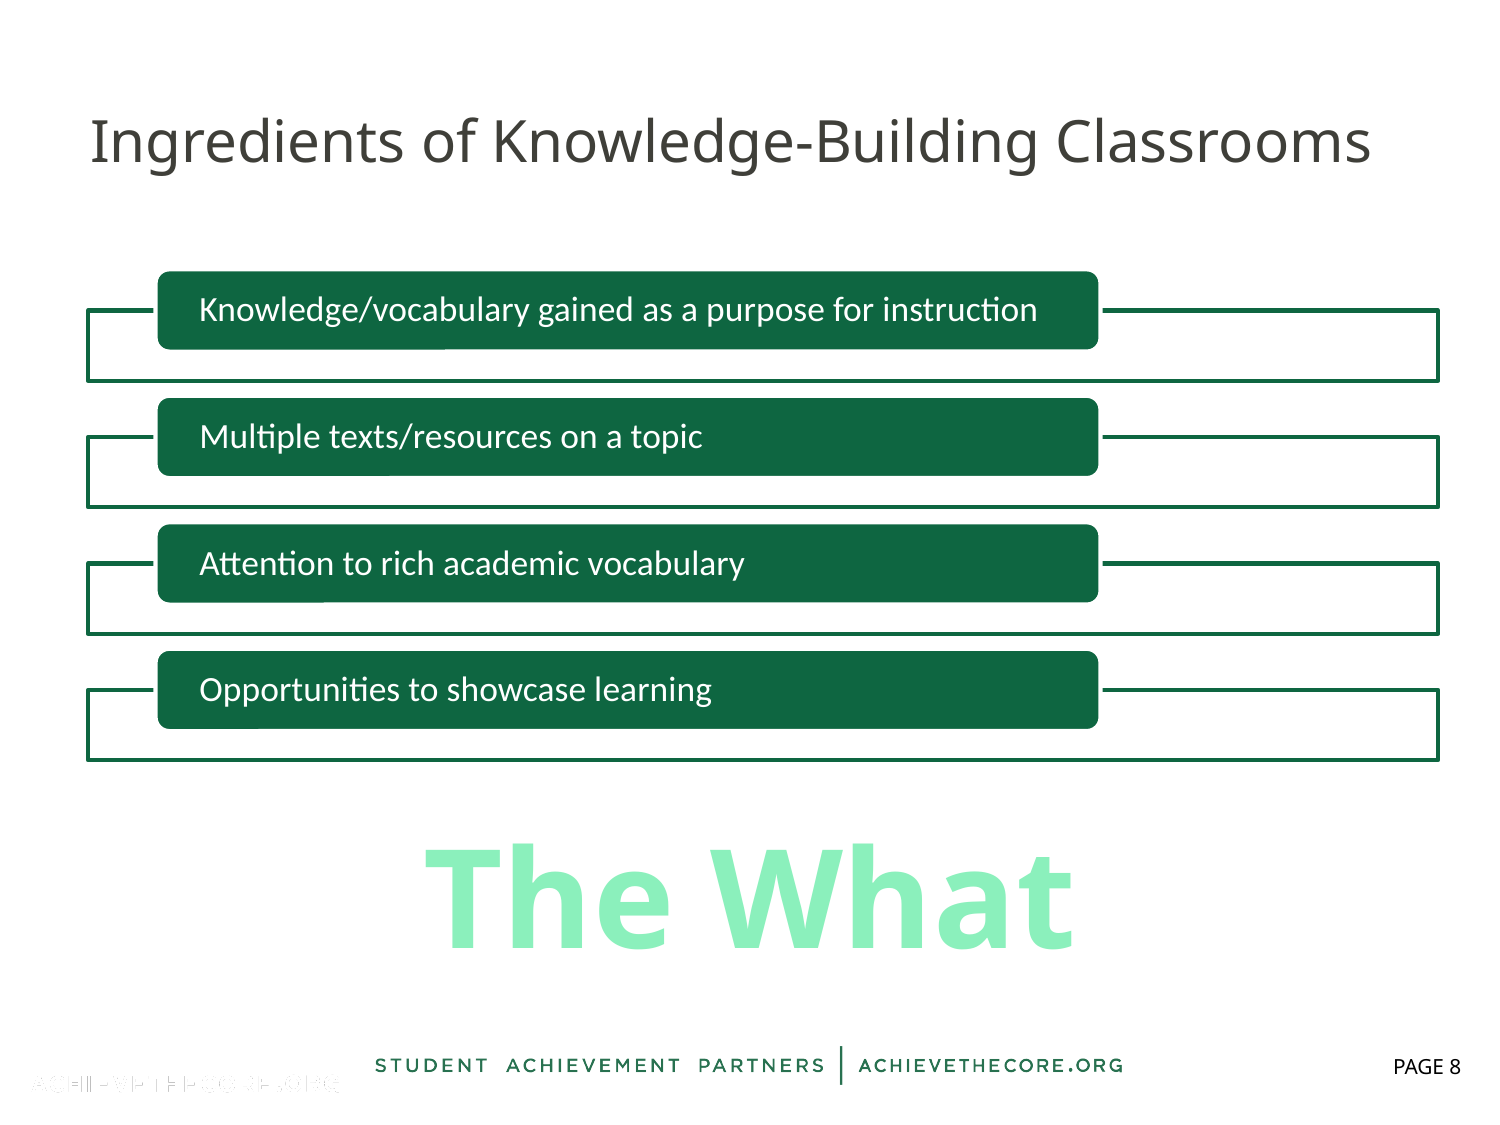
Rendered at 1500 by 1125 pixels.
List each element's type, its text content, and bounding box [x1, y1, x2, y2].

picture [375, 1046, 1122, 1085]
text_box The What [398, 803, 1102, 984]
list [87, 262, 1439, 768]
title Ingredients of Knowledge-Building Classrooms [75, 45, 1466, 233]
